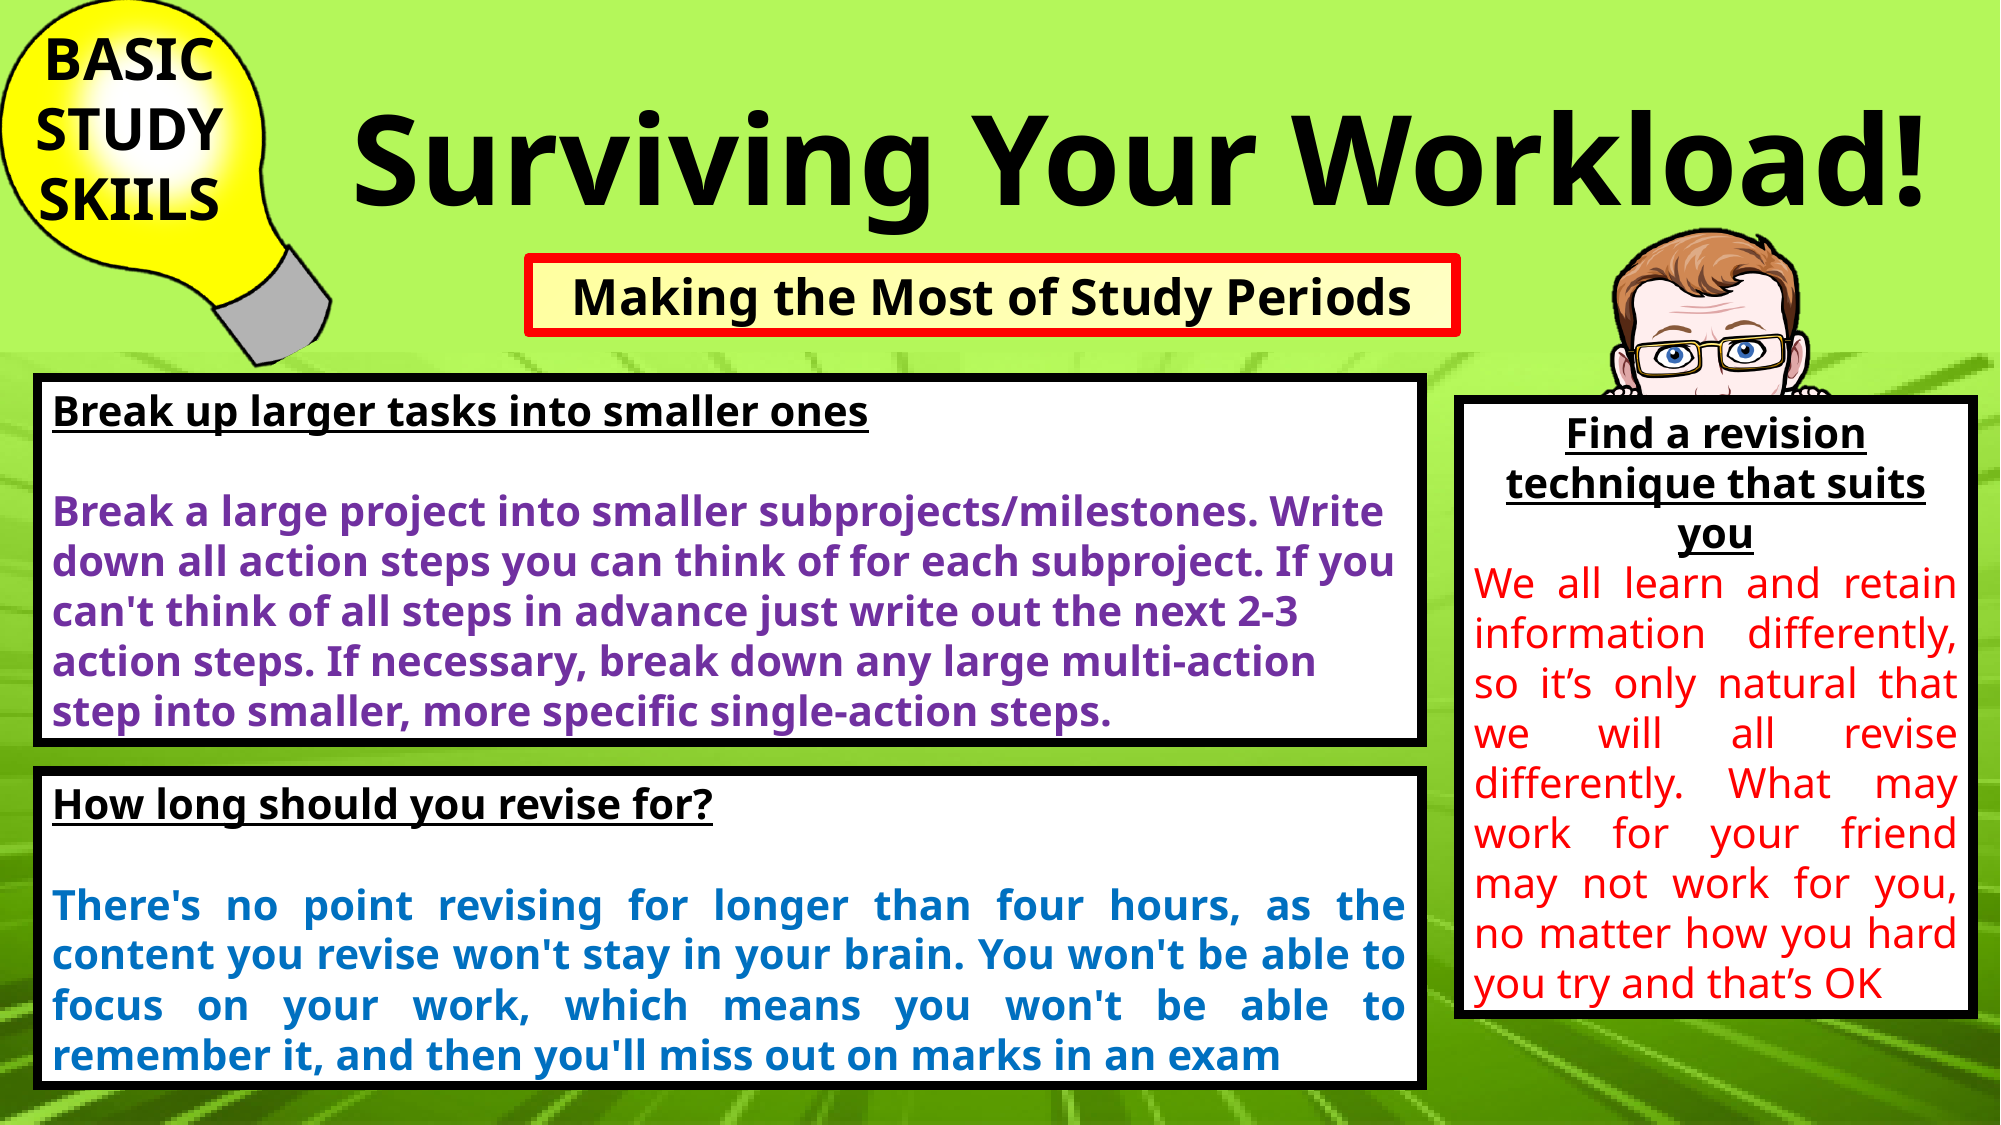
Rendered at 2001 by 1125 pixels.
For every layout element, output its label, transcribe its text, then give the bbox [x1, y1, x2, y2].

text_box Surviving Your Workload! [1880, 72, 1968, 238]
text_box Surviving Your Workload! [455, 72, 1543, 238]
text_box [455, 0, 2000, 335]
text_box Making the Most of Study Periods [528, 257, 1457, 333]
picture [0, 0, 2000, 1125]
